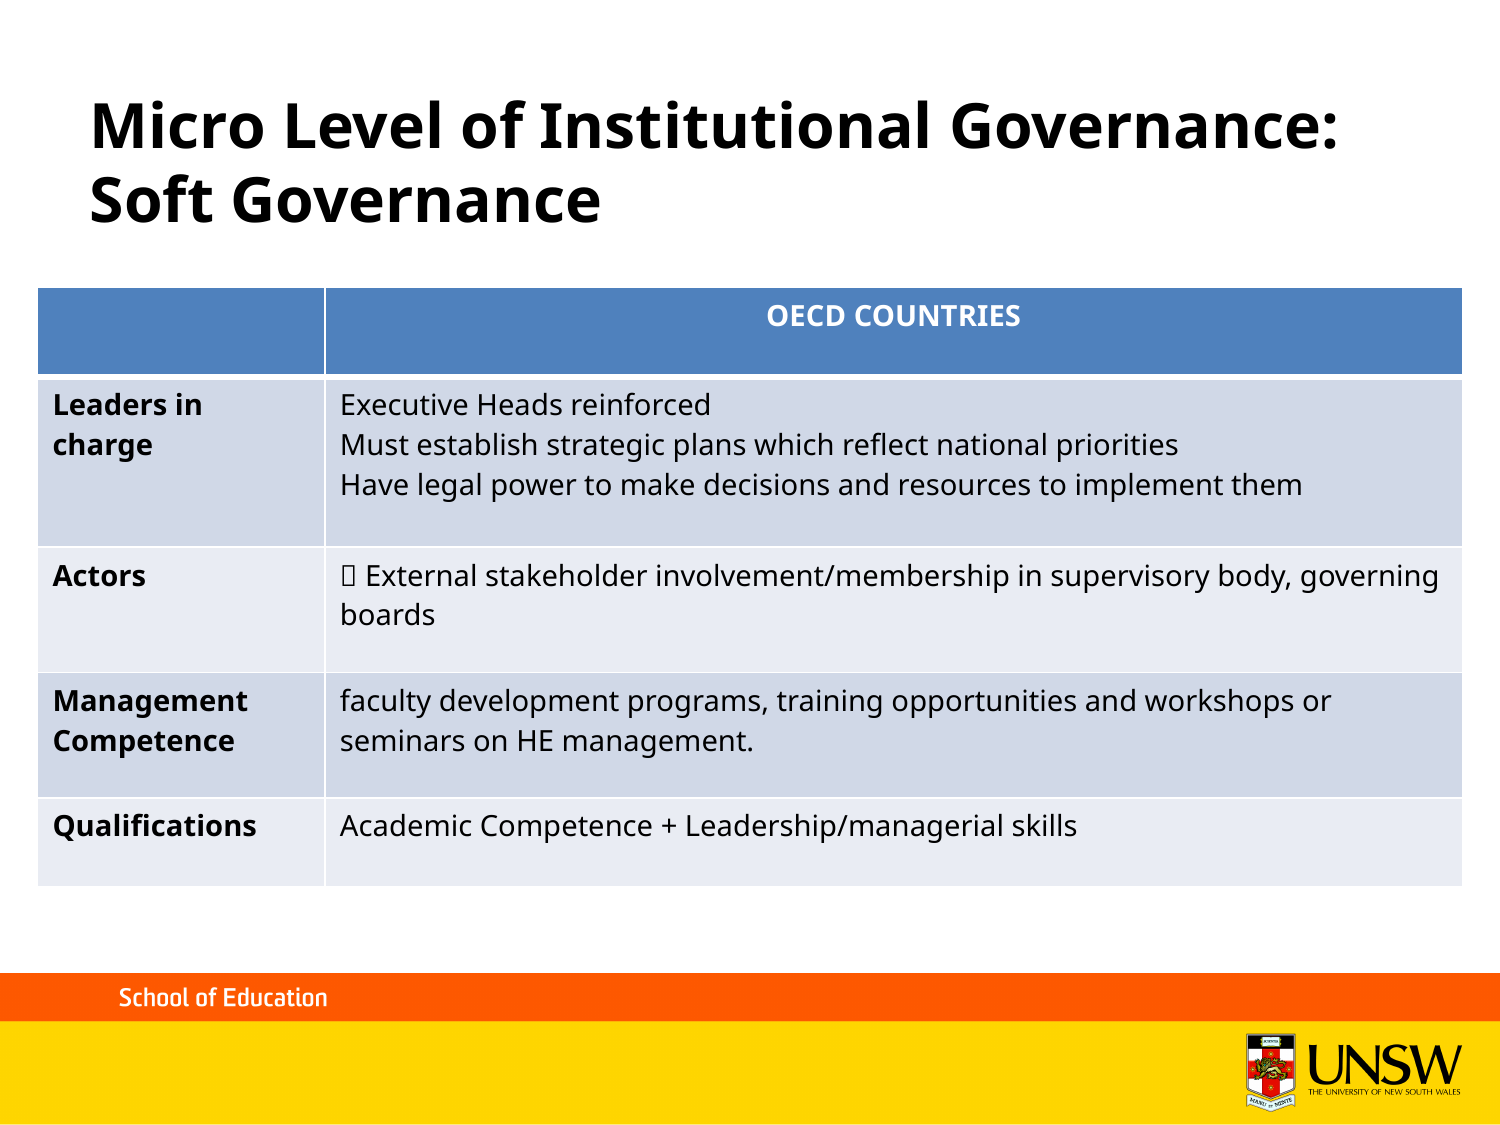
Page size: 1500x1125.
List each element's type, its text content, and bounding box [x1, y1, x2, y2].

table_cell Leaders in charge [38, 380, 324, 546]
table_header OECD COUNTRIES [326, 288, 1462, 374]
table_cell  External stakeholder involvement/membership in supervisory body, governing boards [326, 548, 1462, 672]
table_cell faculty development programs, training opportunities and workshops or seminars on HE management. [326, 673, 1462, 797]
title Micro Level of Institutional Governance: Soft Governance [75, 78, 1425, 263]
table_cell Qualifications [38, 799, 324, 886]
table_cell Actors [38, 548, 324, 672]
table_cell Management Competence [38, 673, 324, 797]
table_header [38, 288, 324, 374]
table_cell Academic Competence + Leadership/managerial skills [326, 799, 1462, 886]
table_cell Executive Heads reinforced Must establish strategic plans which reflect national priorities Have legal power to make decisions and resources to implement them [326, 380, 1462, 546]
picture [0, 973, 1500, 1125]
